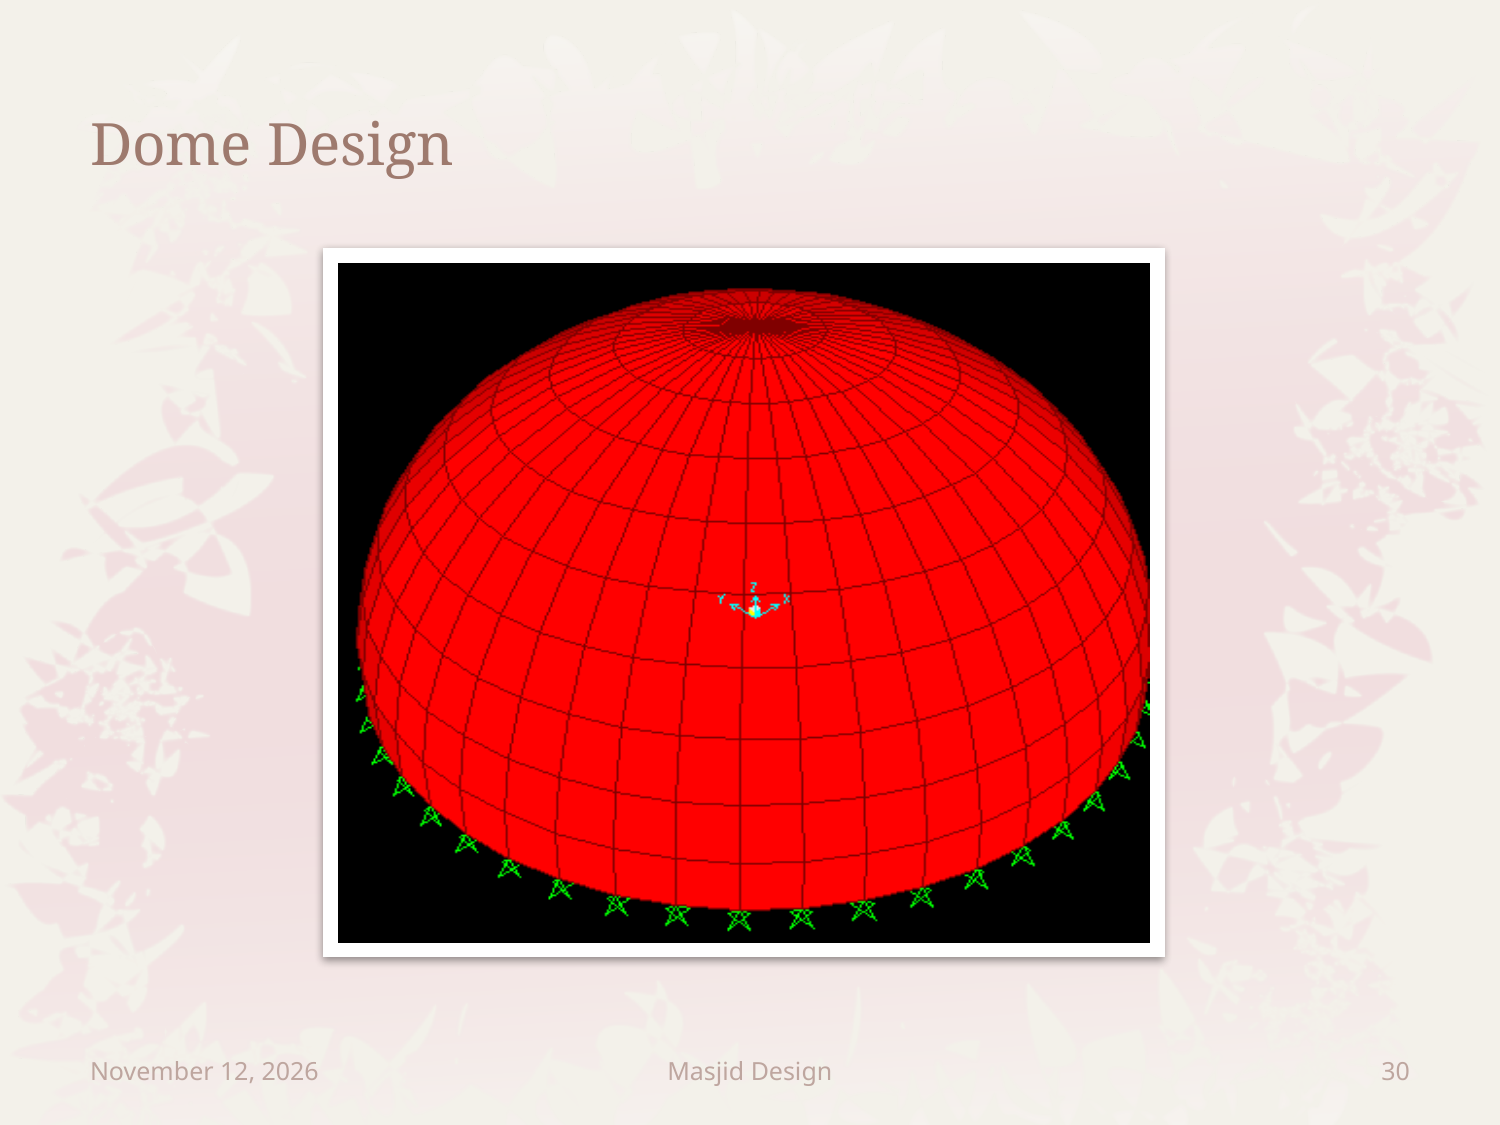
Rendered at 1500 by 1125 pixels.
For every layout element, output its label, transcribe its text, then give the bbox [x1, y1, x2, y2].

slide_number 30 [1074, 1042, 1425, 1103]
footer Masjid Design [512, 1042, 988, 1103]
picture [0, 0, 1500, 1125]
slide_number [75, 1042, 425, 1103]
title Dome Design [75, 12, 1425, 272]
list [337, 262, 1151, 943]
